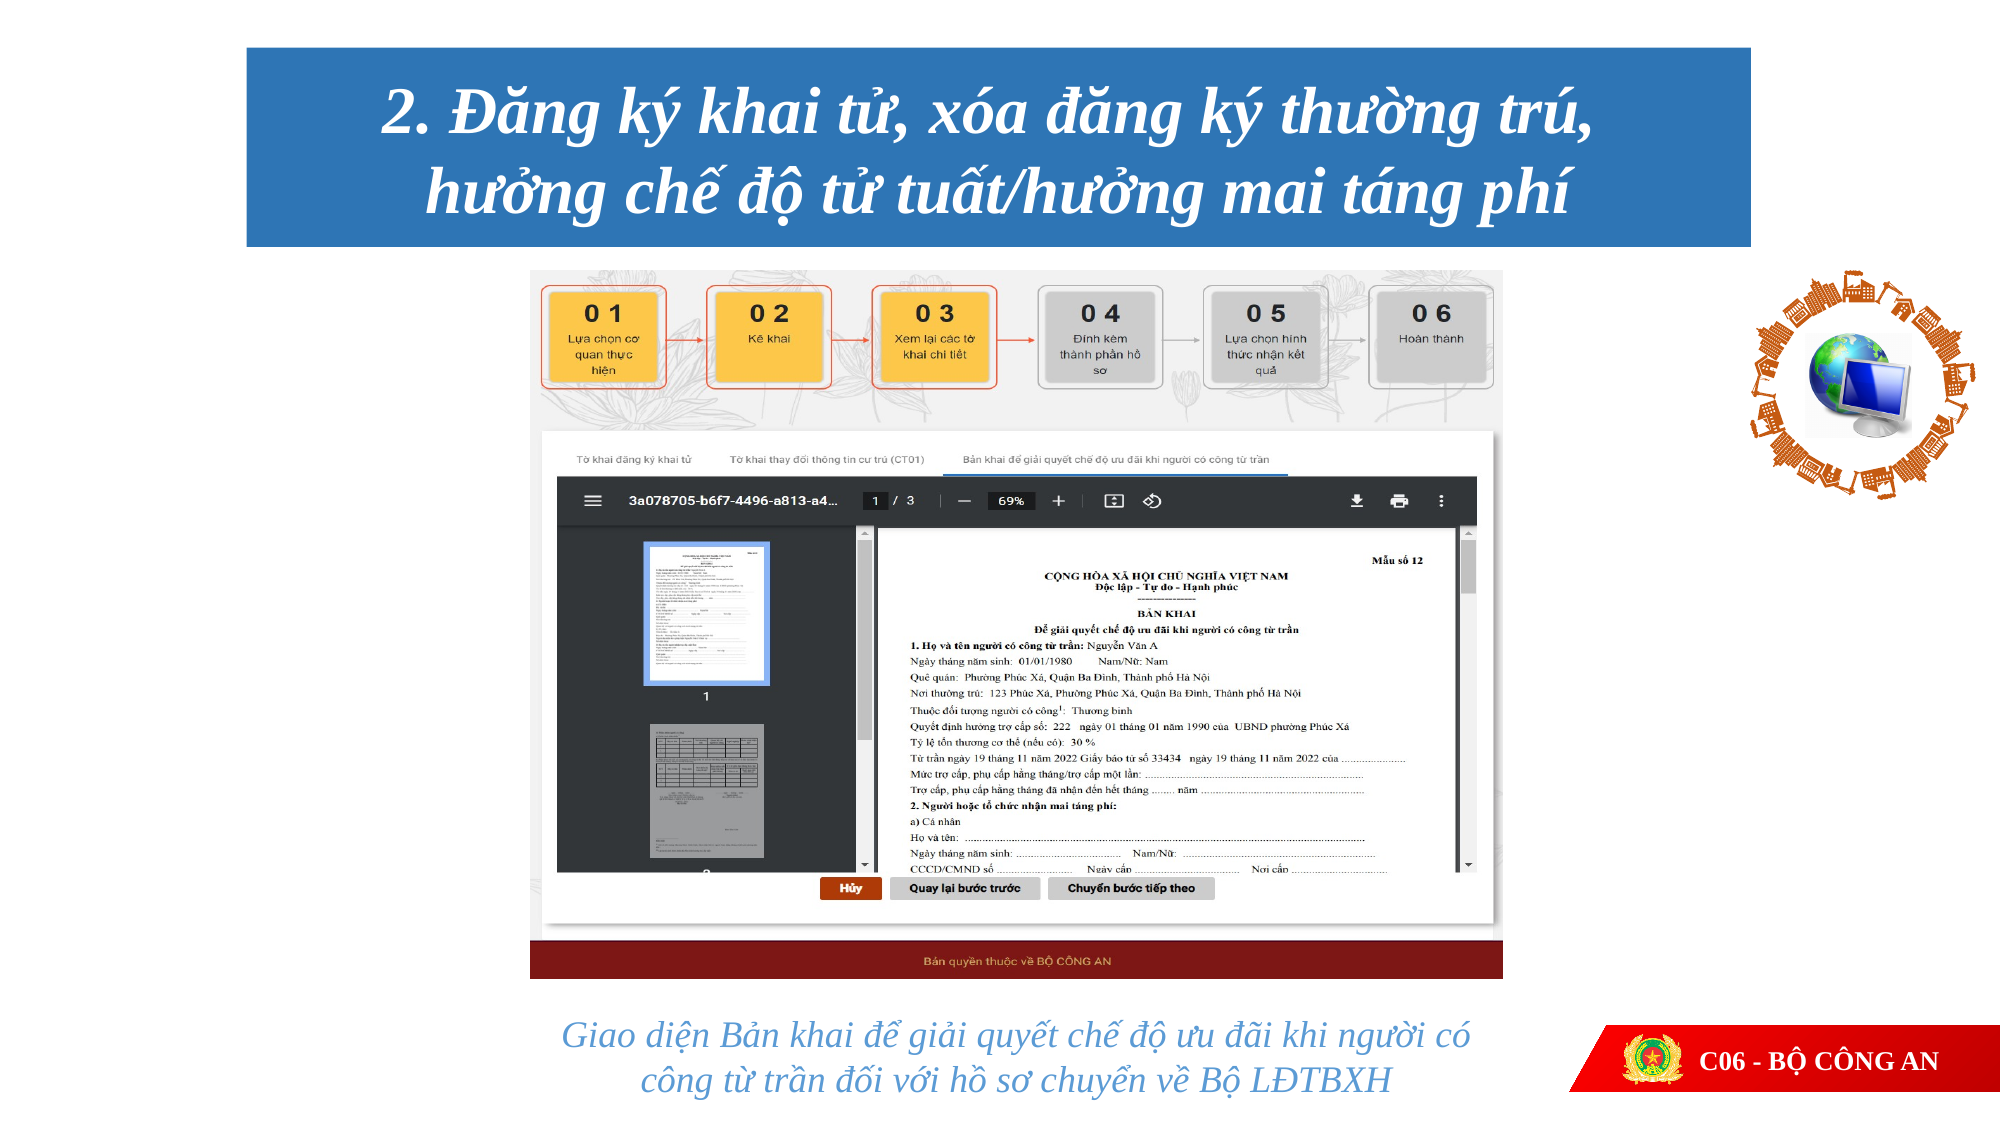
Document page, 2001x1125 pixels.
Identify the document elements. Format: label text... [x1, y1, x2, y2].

picture [1621, 1034, 1684, 1085]
picture [530, 269, 1504, 979]
text_box Giao diện Bản khai để giải quyết chế độ ưu đãi khi người có công từ trần đối với hồ sơ chuyển về Bộ LĐTBXH [514, 1002, 1519, 1107]
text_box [1728, 269, 1984, 514]
list 2. Đăng ký khai tử, xóa đăng ký thường trú, hưởng chế độ tử tuất/hưởng mai táng phí [246, 47, 1751, 247]
